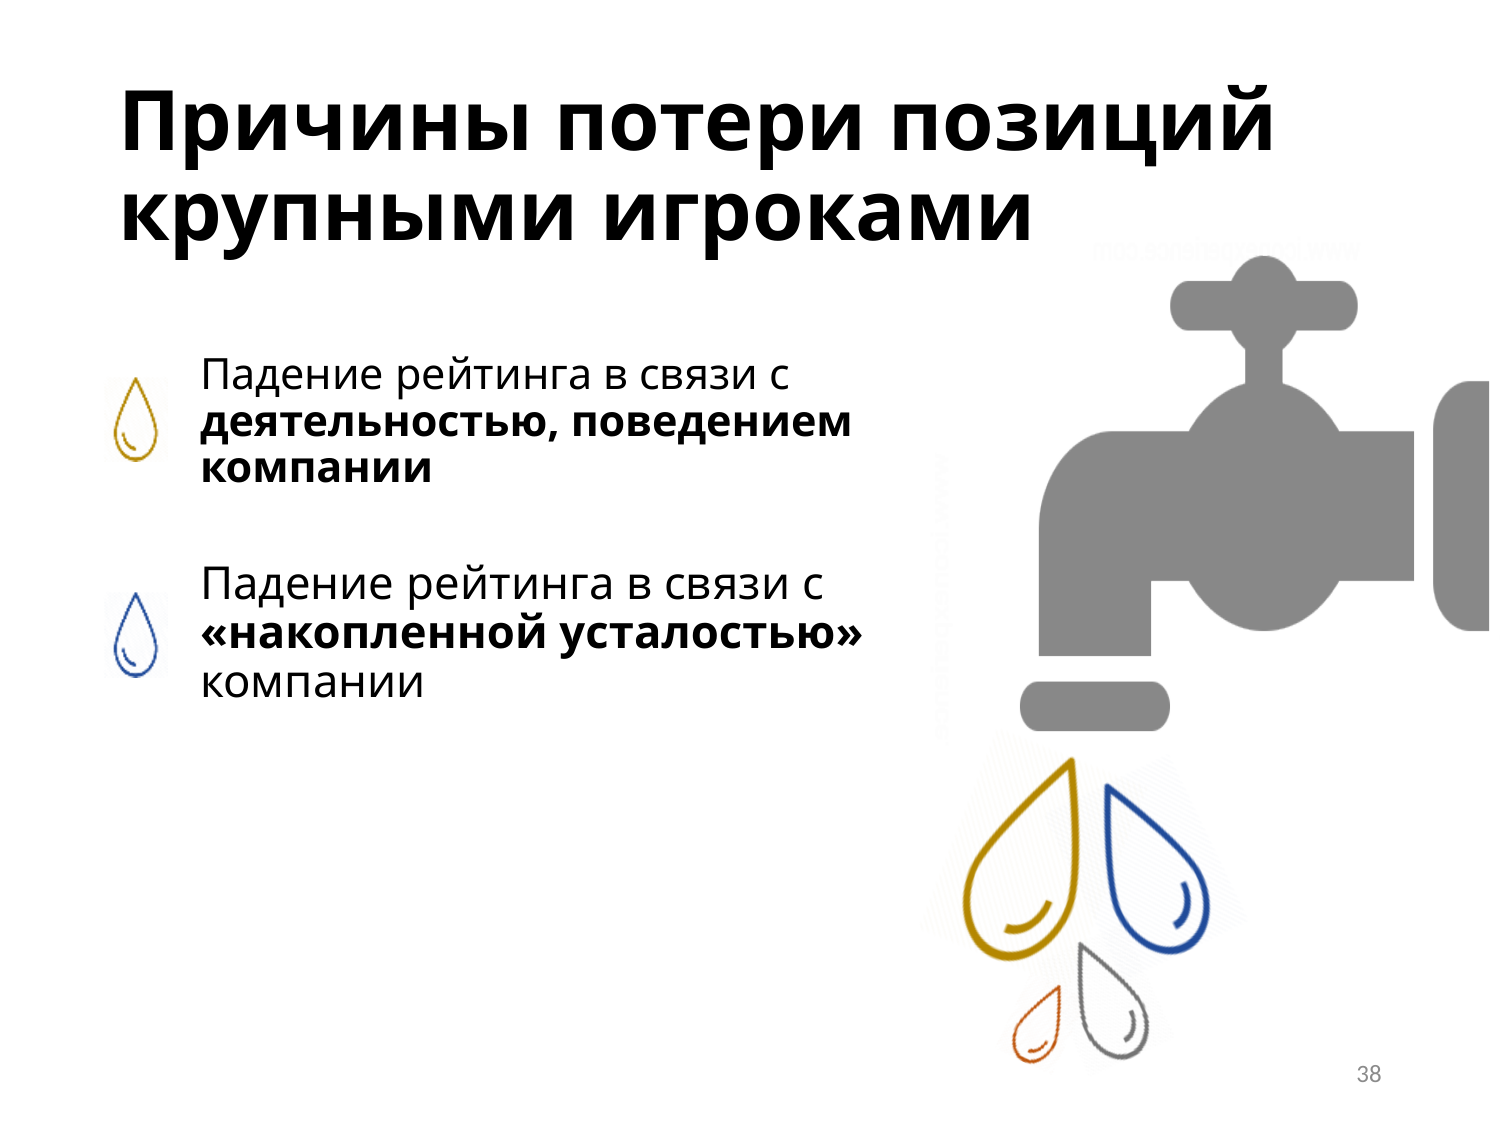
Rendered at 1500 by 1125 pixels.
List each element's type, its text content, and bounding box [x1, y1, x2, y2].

title Причины потери позиций крупными игроками [103, 59, 1397, 278]
list Падение рейтинга в связи с деятельностью, поведением компании [185, 345, 926, 500]
text_box Падение рейтинга в связи с «накопленной усталостью» компании [184, 552, 926, 716]
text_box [926, 231, 1500, 1066]
picture [103, 591, 168, 678]
slide_number 38 [1059, 1066, 1397, 1103]
picture [103, 376, 168, 462]
